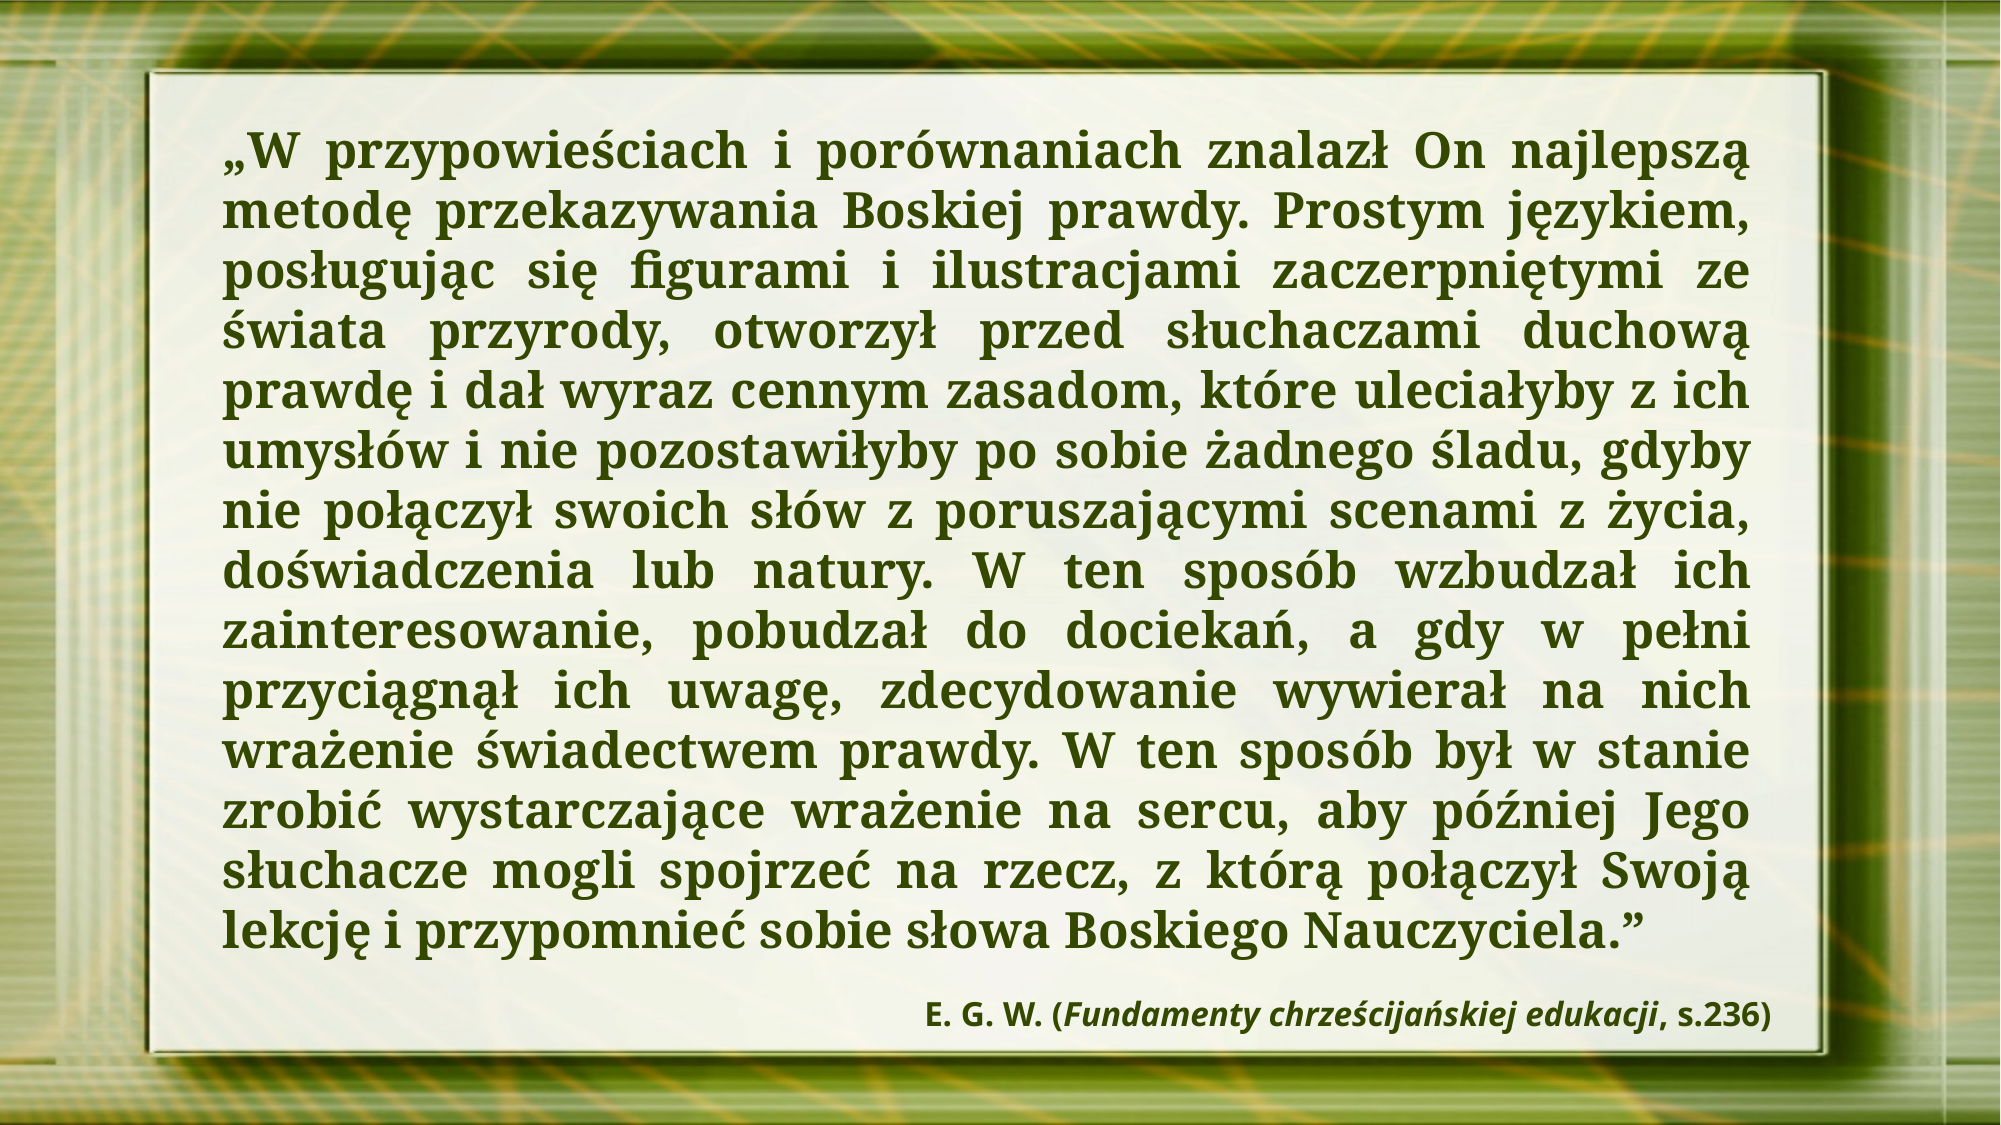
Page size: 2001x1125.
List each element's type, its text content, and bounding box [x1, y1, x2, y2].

picture [0, 0, 2001, 1125]
text_box „W przypowieściach i porównaniach znalazł On najlepszą metodę przekazywania Boskiej prawdy. Prostym językiem, posługując się figurami i ilustracjami zaczerpniętymi ze świata przyrody, otworzył przed słuchaczami duchową prawdę i dał wyraz cennym zasadom, które uleciałyby z ich umysłów i nie pozostawiłyby po sobie żadnego śladu, gdyby nie połączył swoich słów z poruszającymi scenami z życia, doświadczenia lub natury. W ten sposób wzbudzał ich zainteresowanie, pobudzał do dociekań, a gdy w pełni przyciągnął ich uwagę, zdecydowanie wywierał na nich wrażenie świadectwem prawdy. W ten sposób był w stanie zrobić wystarczające wrażenie na sercu, aby później Jego słuchacze mogli spojrzeć na rzecz, z którą połączył Swoją lekcję i przypomnieć sobie słowa Boskiego Nauczyciela.” [208, 110, 1767, 966]
text_box E. G. W. (Fundamenty chrześcijańskiej edukacji, s.236) [909, 986, 1787, 1041]
